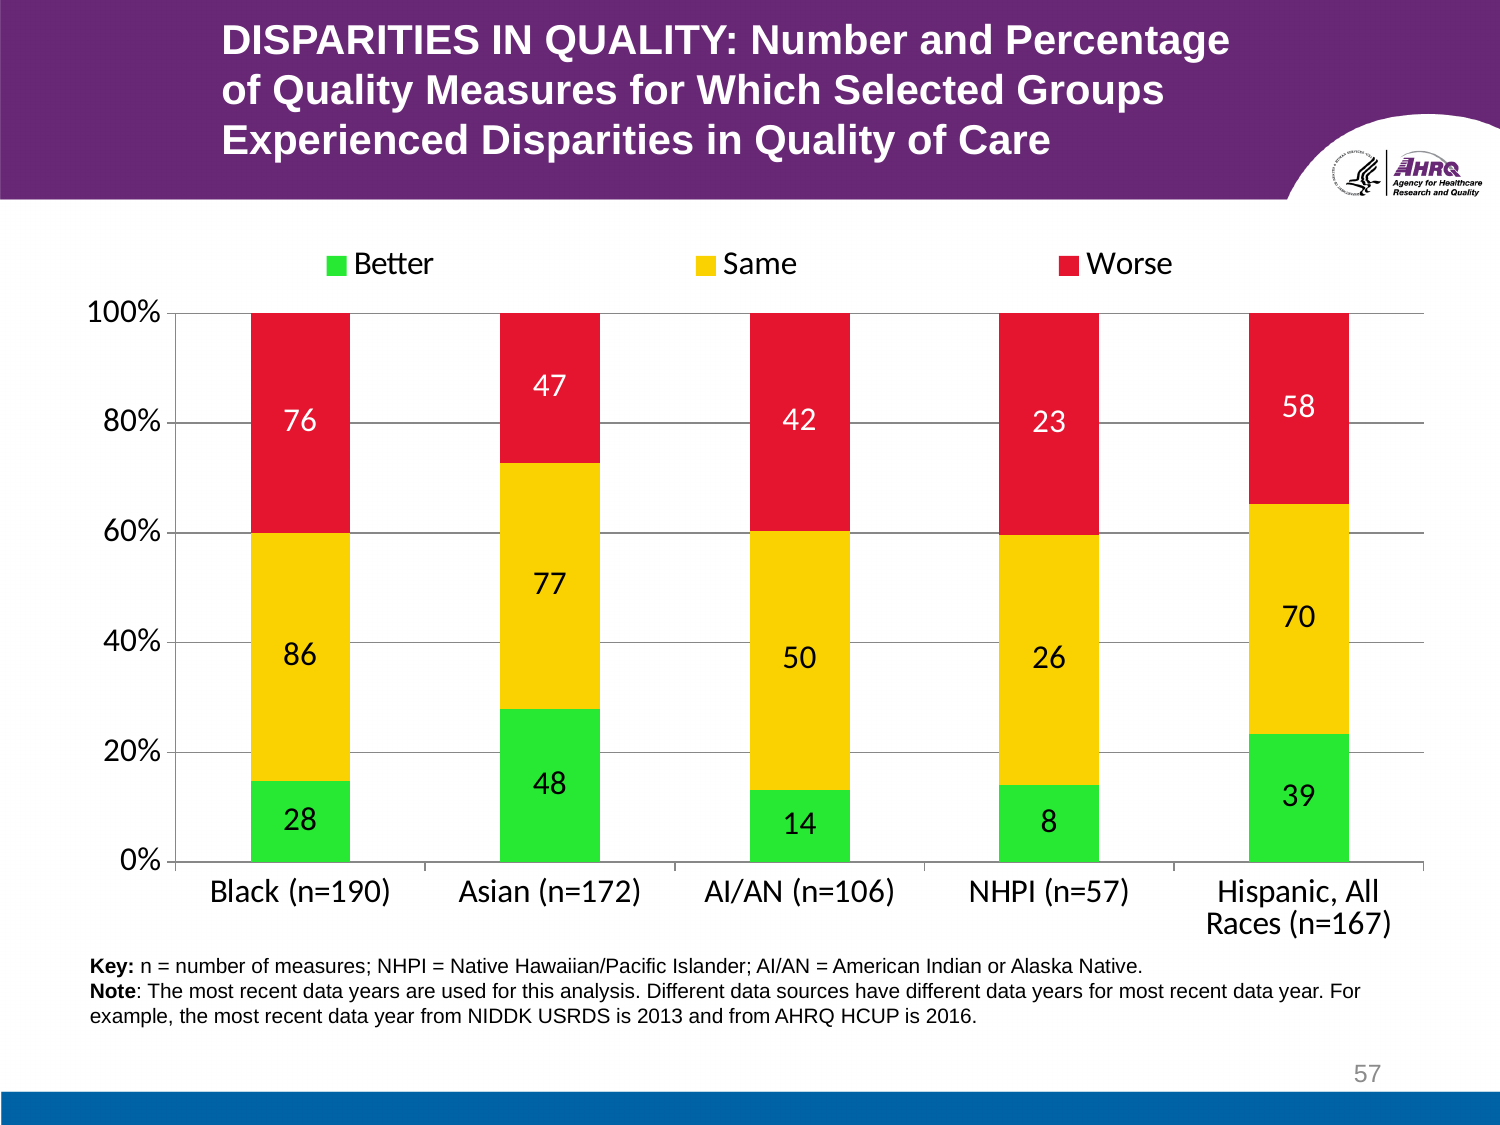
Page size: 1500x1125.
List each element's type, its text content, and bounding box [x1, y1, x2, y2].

picture [0, 0, 1500, 1125]
slide_number 57 [1059, 1042, 1397, 1103]
chart [75, 237, 1426, 958]
text_box Key: n = number of measures; NHPI = Native Hawaiian/Pacific Islander; AI/AN = American Indian or Alaska Native. Note: The most recent data years are used for this analysis. Different data sources have different data years for most recent data year. For example, the most recent data year from NIDDK USRDS is 2013 and from AHRQ HCUP is 2016. [74, 965, 1425, 1035]
title DISPARITIES IN QUALITY: Number and Percentage of Quality Measures for Which Selected Groups Experienced Disparities in Quality of Care [206, 0, 1294, 175]
